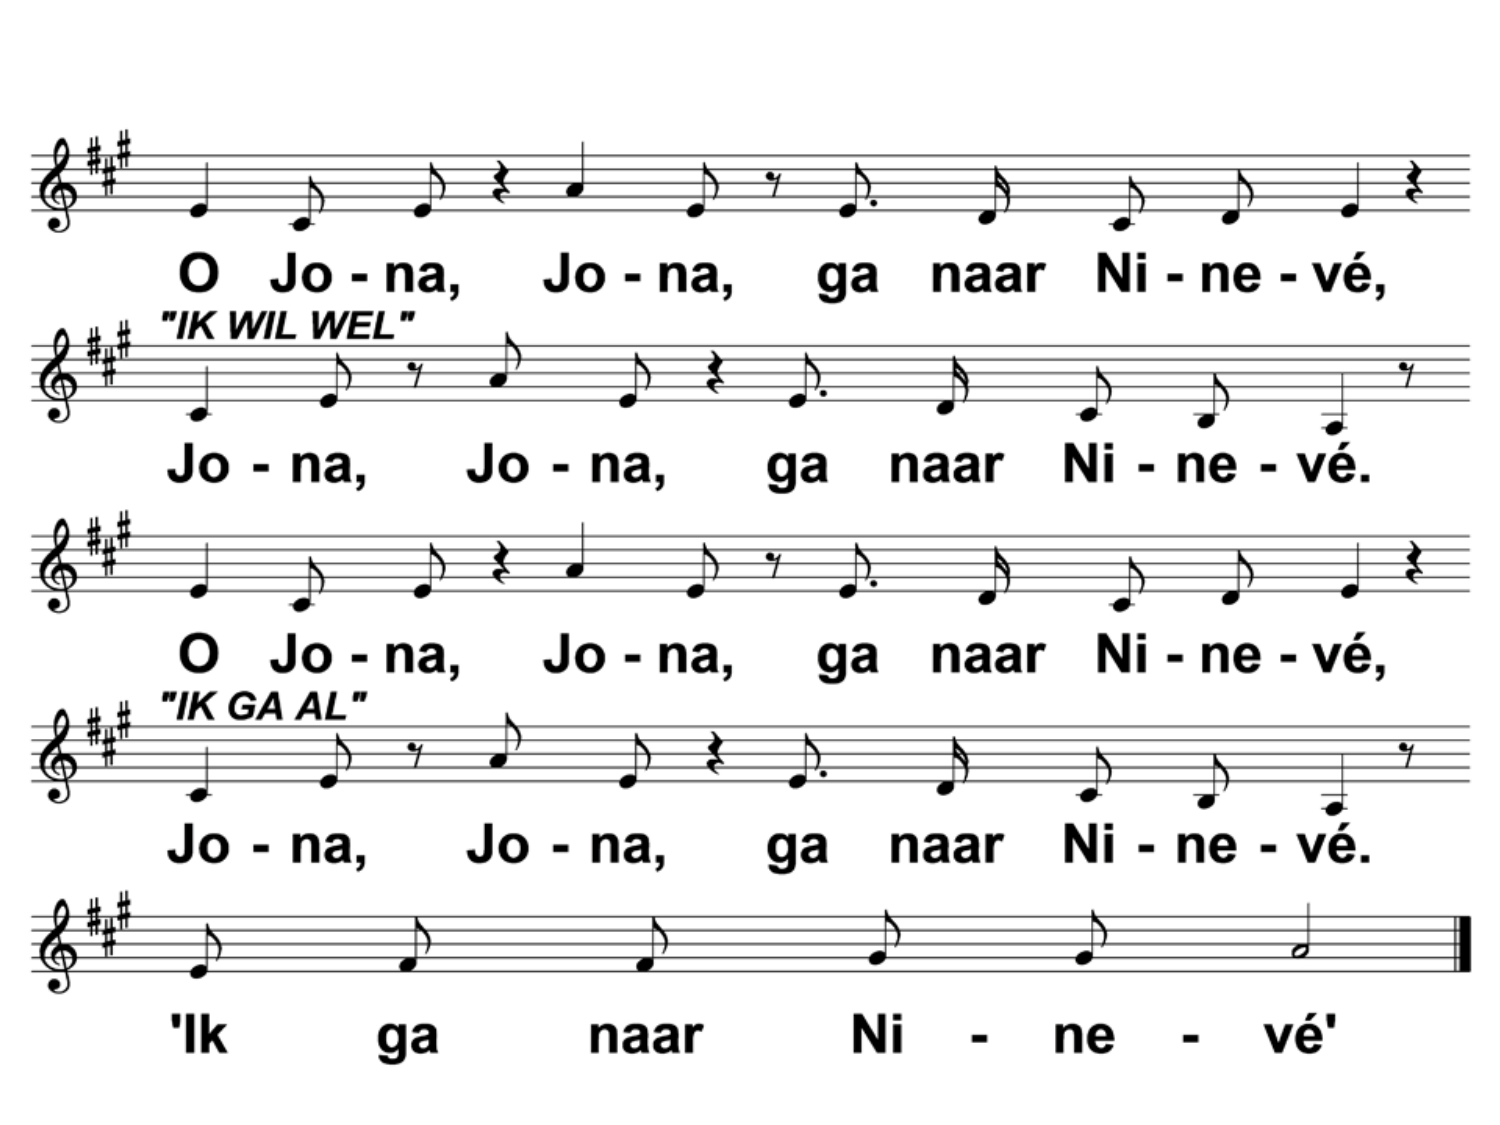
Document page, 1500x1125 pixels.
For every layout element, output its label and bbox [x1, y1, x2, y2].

picture [26, 124, 1474, 1069]
